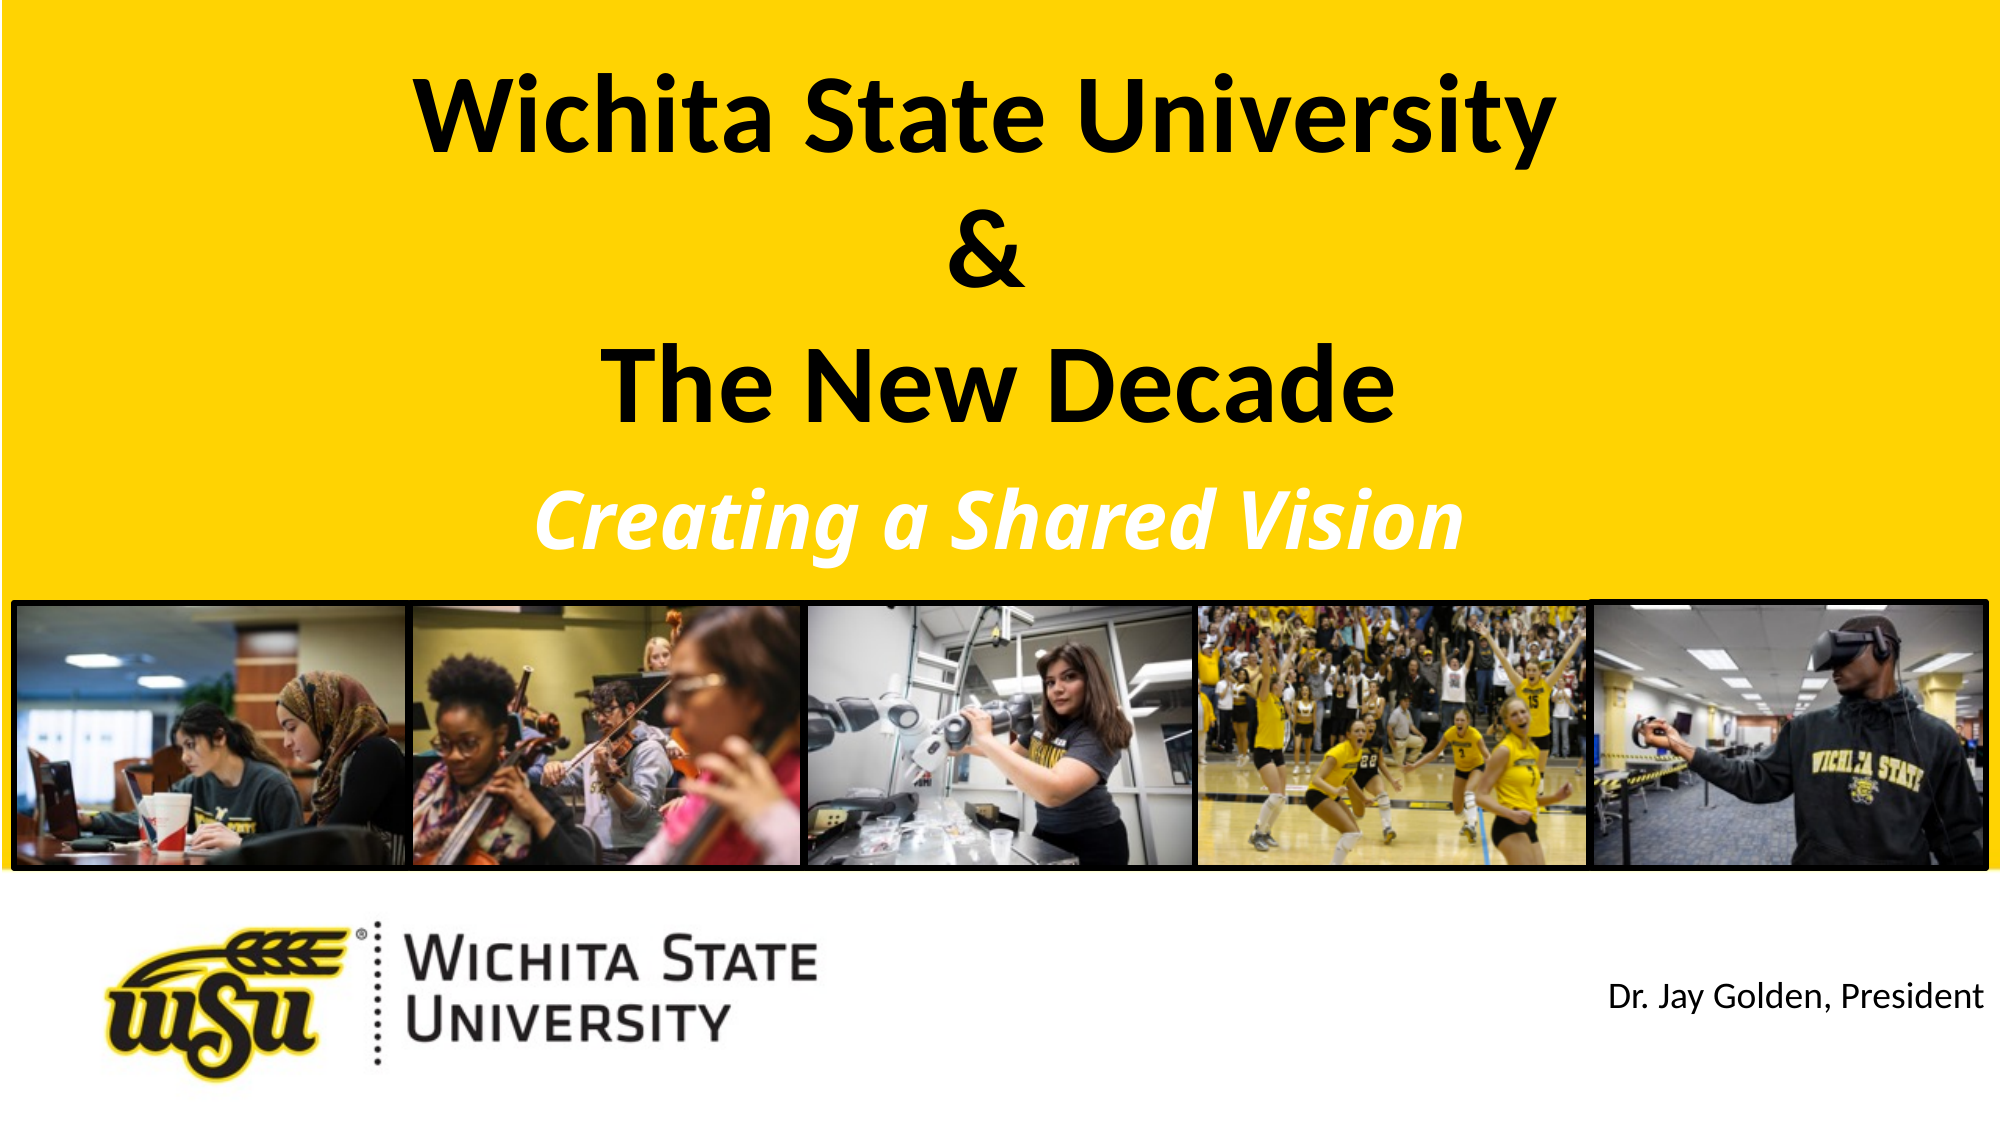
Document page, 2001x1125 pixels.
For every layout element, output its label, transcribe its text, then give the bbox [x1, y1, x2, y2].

text_box Wichita State University & The New Decade [396, 32, 1602, 453]
title Creating a Shared Vision [249, 472, 1750, 600]
text_box Dr. Jay Golden, President [1305, 963, 2000, 1024]
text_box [17, 605, 1983, 866]
picture [2, 0, 2000, 1125]
